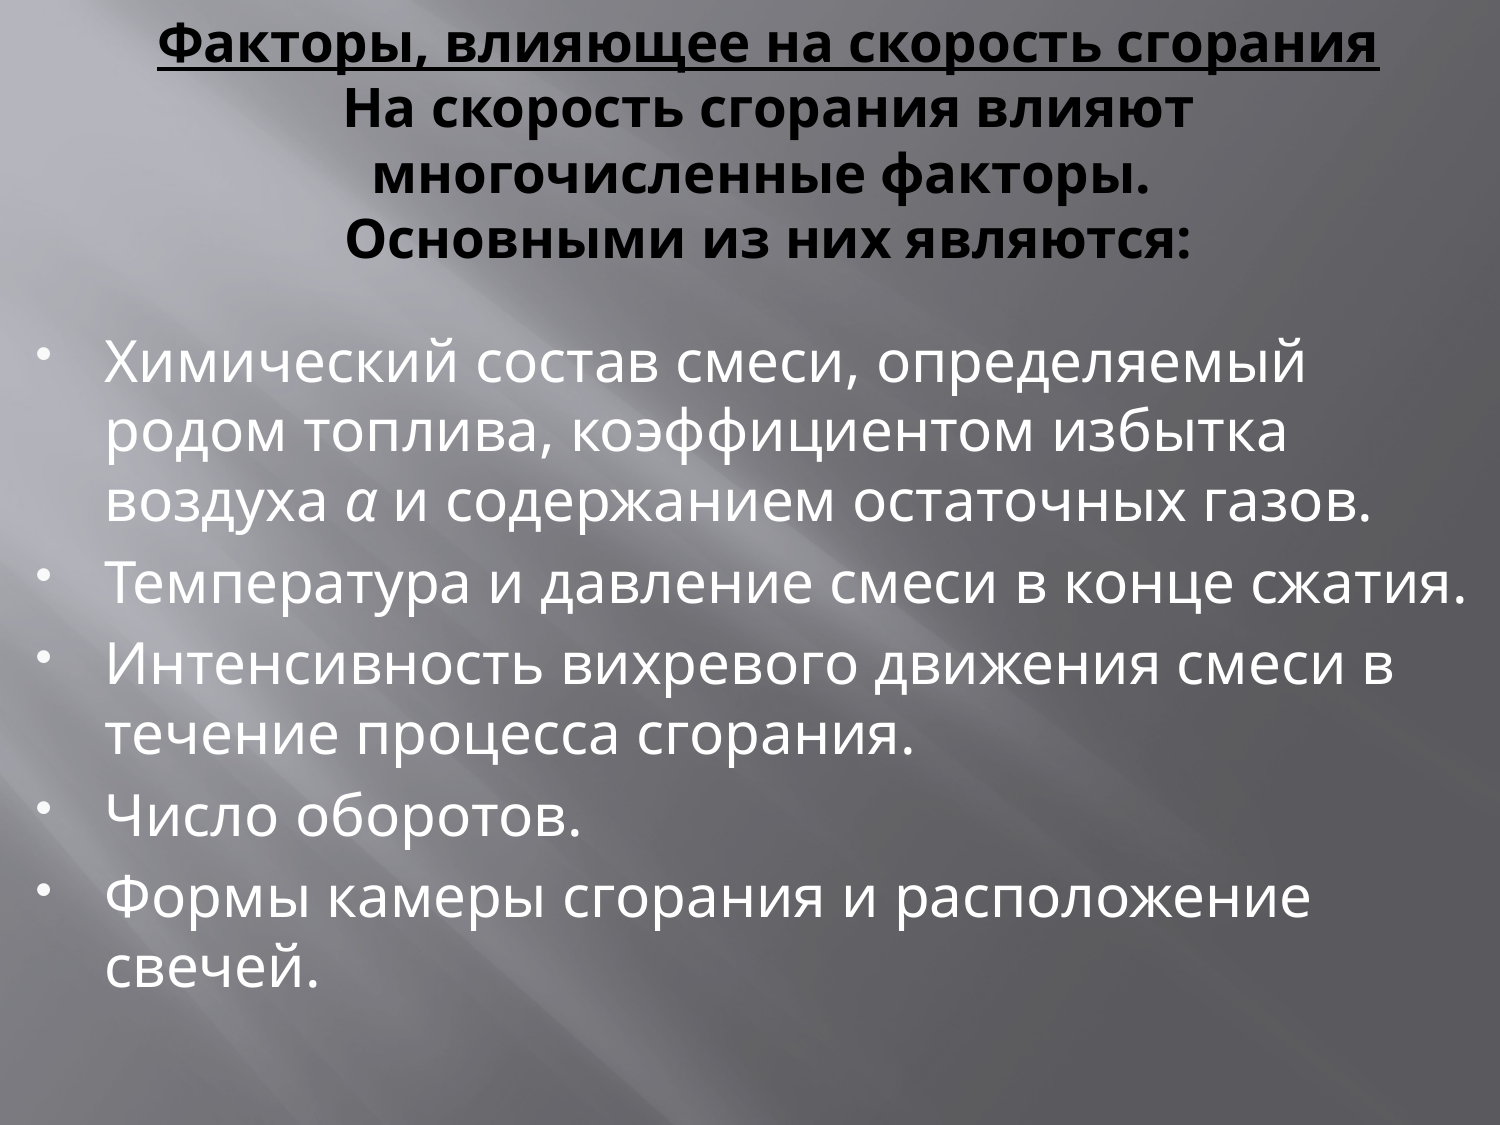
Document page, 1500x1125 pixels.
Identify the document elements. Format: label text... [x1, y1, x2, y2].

title Факторы, влияющее на скорость сгорания На скорость сгорания влияют многочисленные факторы. Основными из них являются: [93, 0, 1444, 316]
list Химический состав смеси, определяемый родом топлива, коэффициентом избытка воздуха α и содержанием остаточных газов. Температура и давление смеси в конце сжатия. Интенсивность вихревого движения смеси в течение процесса сгорания. Число оборотов. Формы камеры сгорания и расположение свечей. [0, 316, 1500, 1125]
